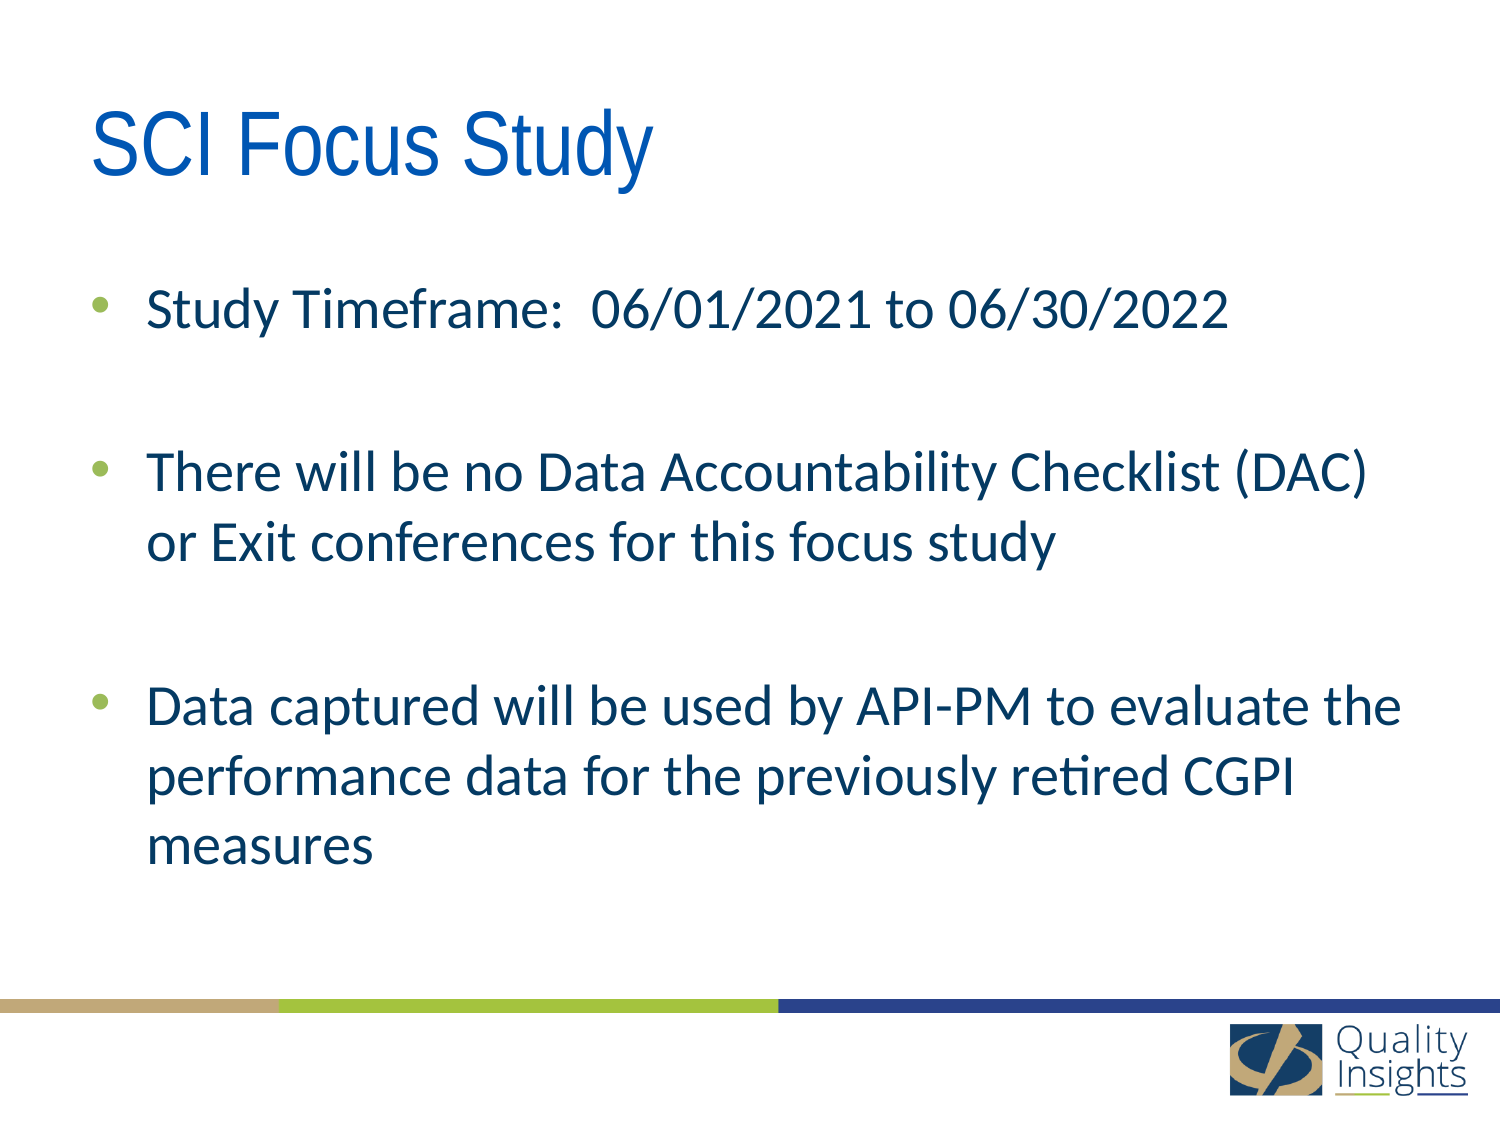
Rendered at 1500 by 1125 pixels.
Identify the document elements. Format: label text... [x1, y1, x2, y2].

picture [0, 999, 1500, 1113]
list Study Timeframe: 06/01/2021 to 06/30/2022 There will be no Data Accountability Checklist (DAC) or Exit conferences for this focus study Data captured will be used by API-PM to evaluate the performance data for the previously retired CGPI measures [75, 262, 1425, 1005]
title SCI Focus Study [75, 45, 1425, 233]
